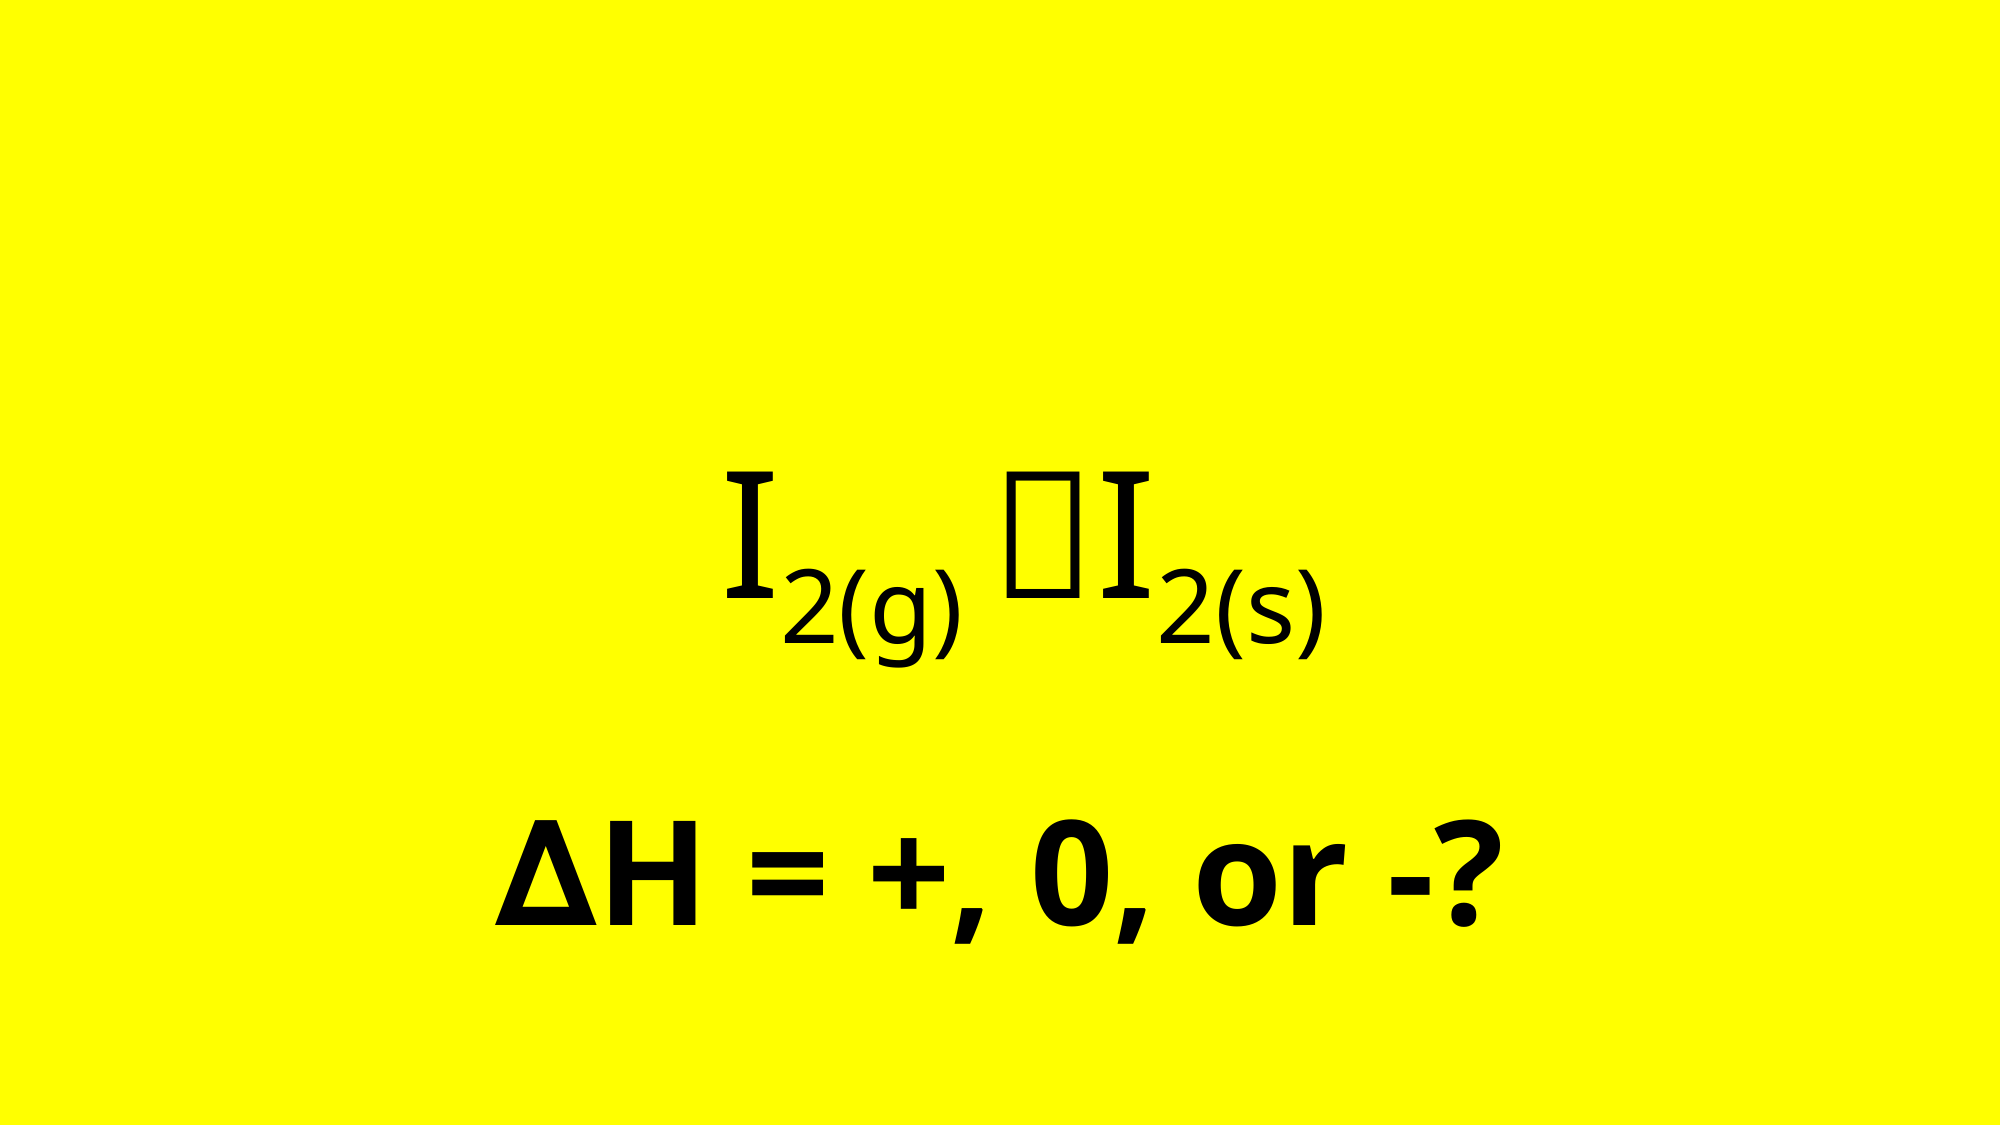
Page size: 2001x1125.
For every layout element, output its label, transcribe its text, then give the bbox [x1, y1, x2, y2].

title I2(g) I2(s) ∆H = +, 0, or -? [19, 539, 1981, 965]
